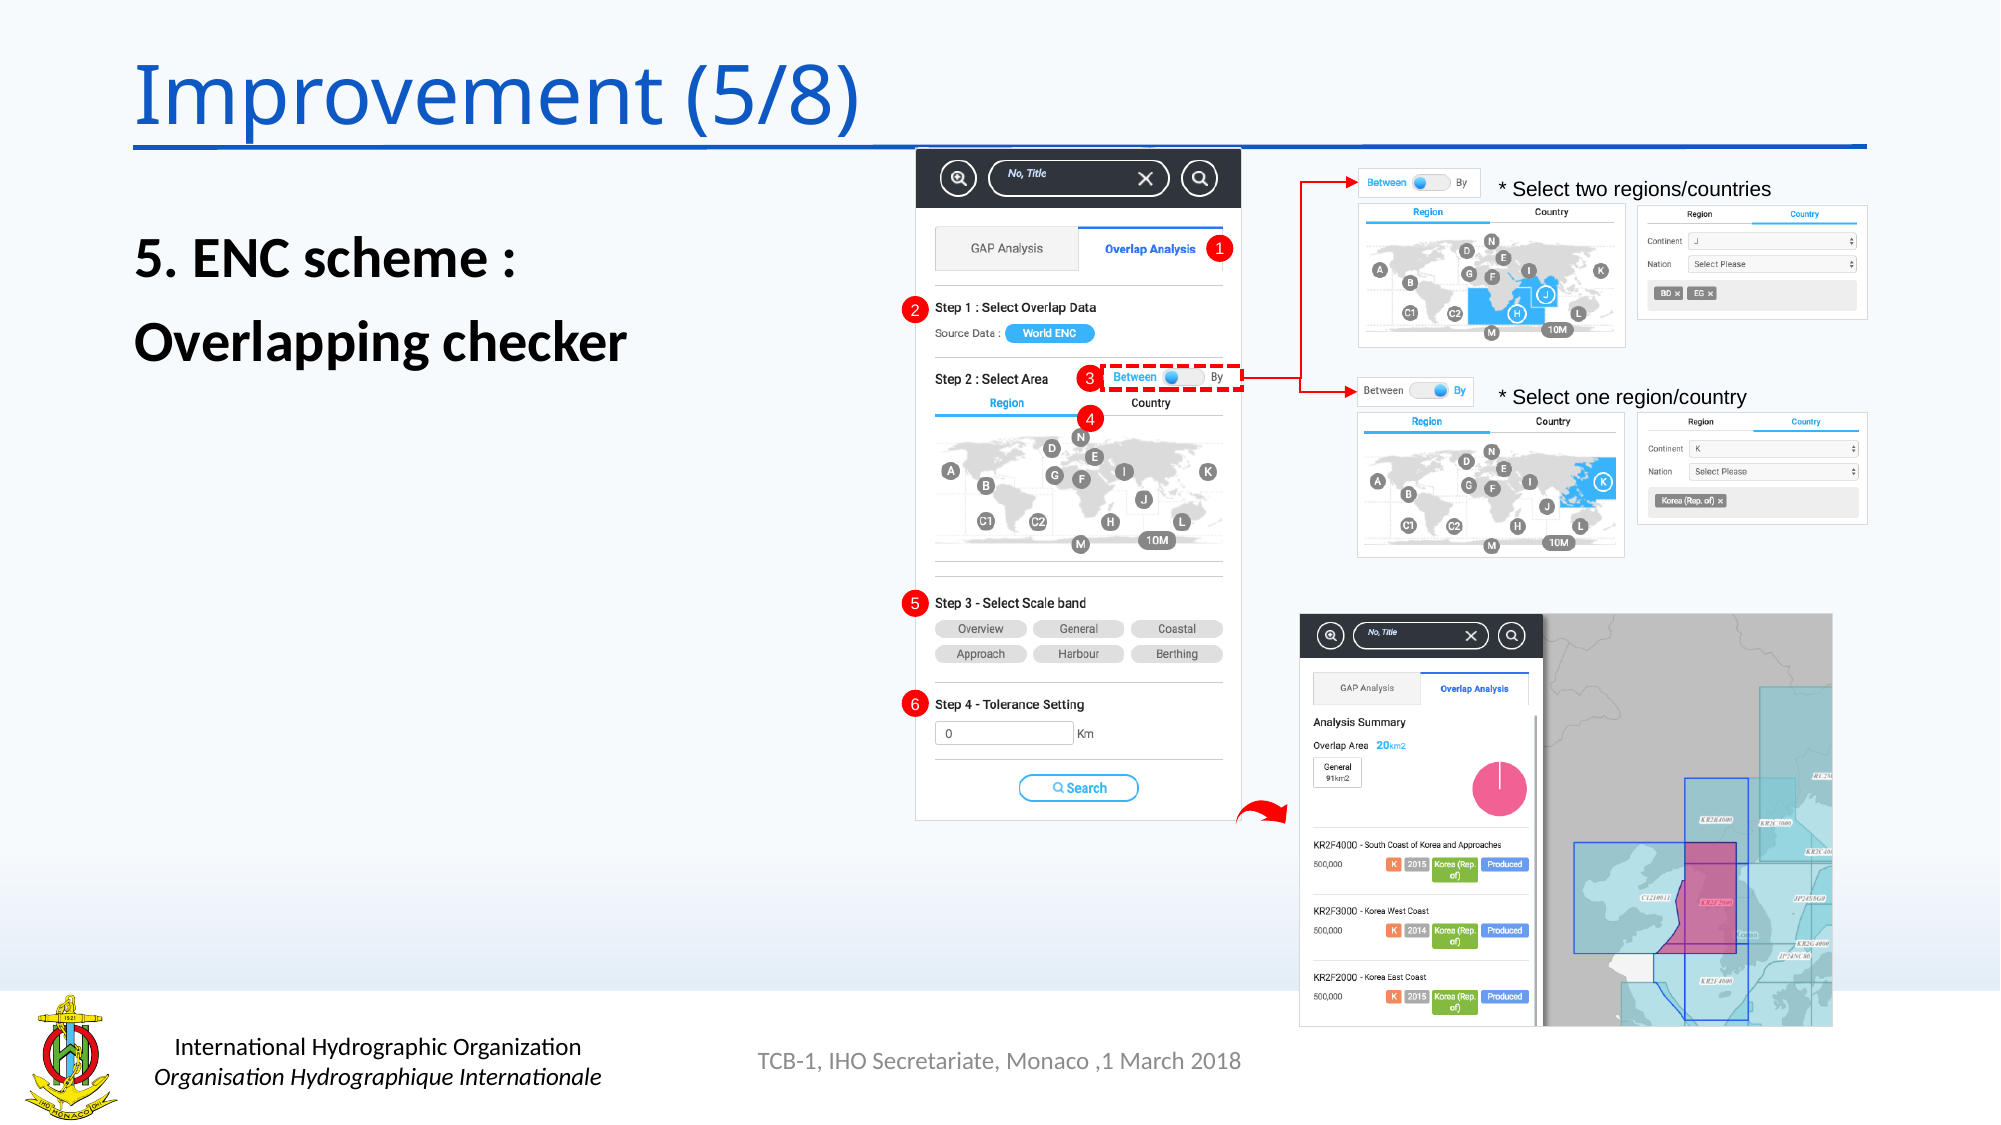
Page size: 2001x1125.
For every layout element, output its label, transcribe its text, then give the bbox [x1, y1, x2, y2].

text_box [903, 147, 1868, 1026]
title Improvement (5/8) [119, 75, 1593, 150]
footer TCB-1, IHO Secretariate, Monaco ,1 March 2018 [662, 1029, 1338, 1090]
list 5. ENC scheme : Overlapping checker [119, 219, 903, 964]
picture [17, 990, 122, 1125]
text_box [0, 0, 2000, 75]
